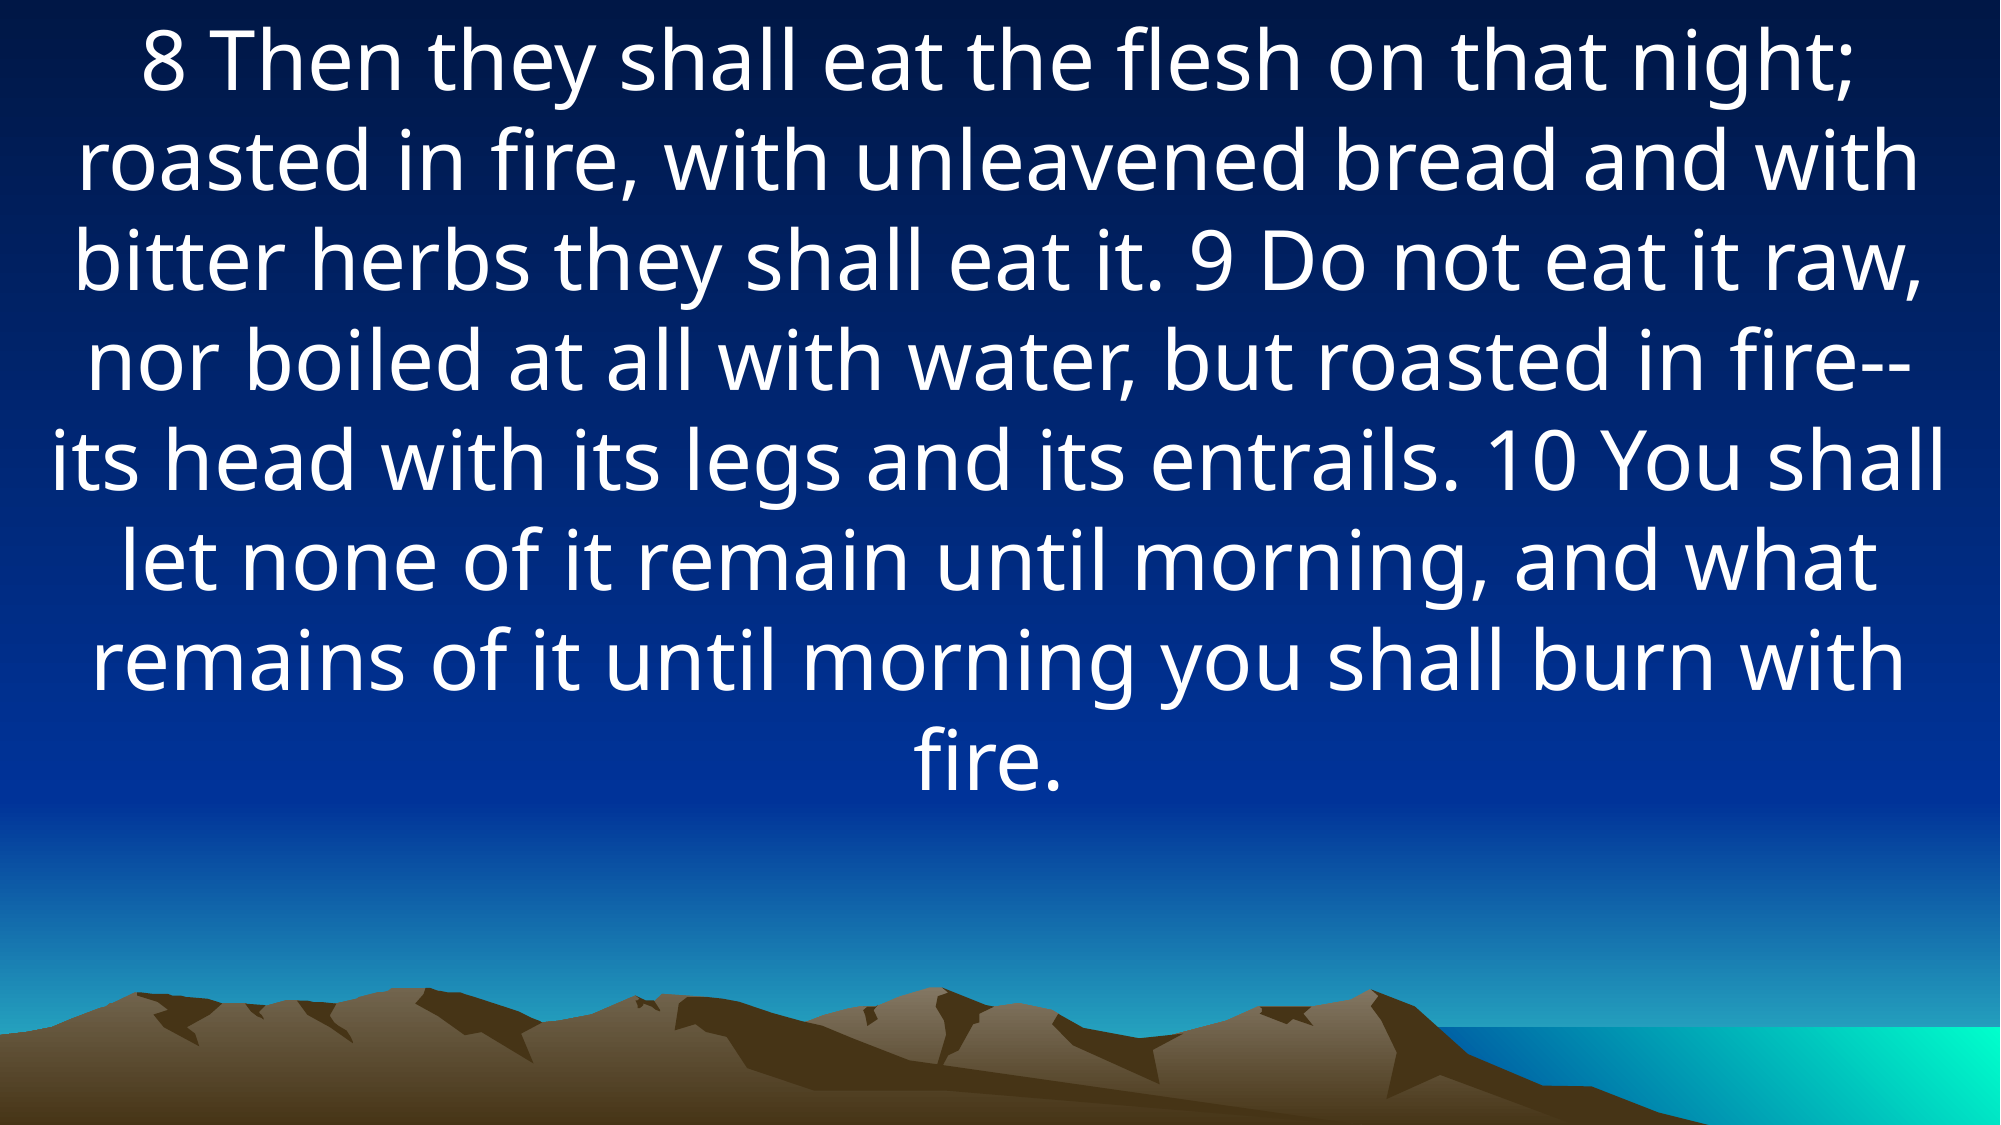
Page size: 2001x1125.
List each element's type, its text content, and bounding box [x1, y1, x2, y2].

text_box 8 Then they shall eat the flesh on that night; roasted in fire, with unleavened bread and with bitter herbs they shall eat it. 9 Do not eat it raw, nor boiled at all with water, but roasted in fire--its head with its legs and its entrails. 10 You shall let none of it remain until morning, and what remains of it until morning you shall burn with fire. [24, 0, 1975, 825]
